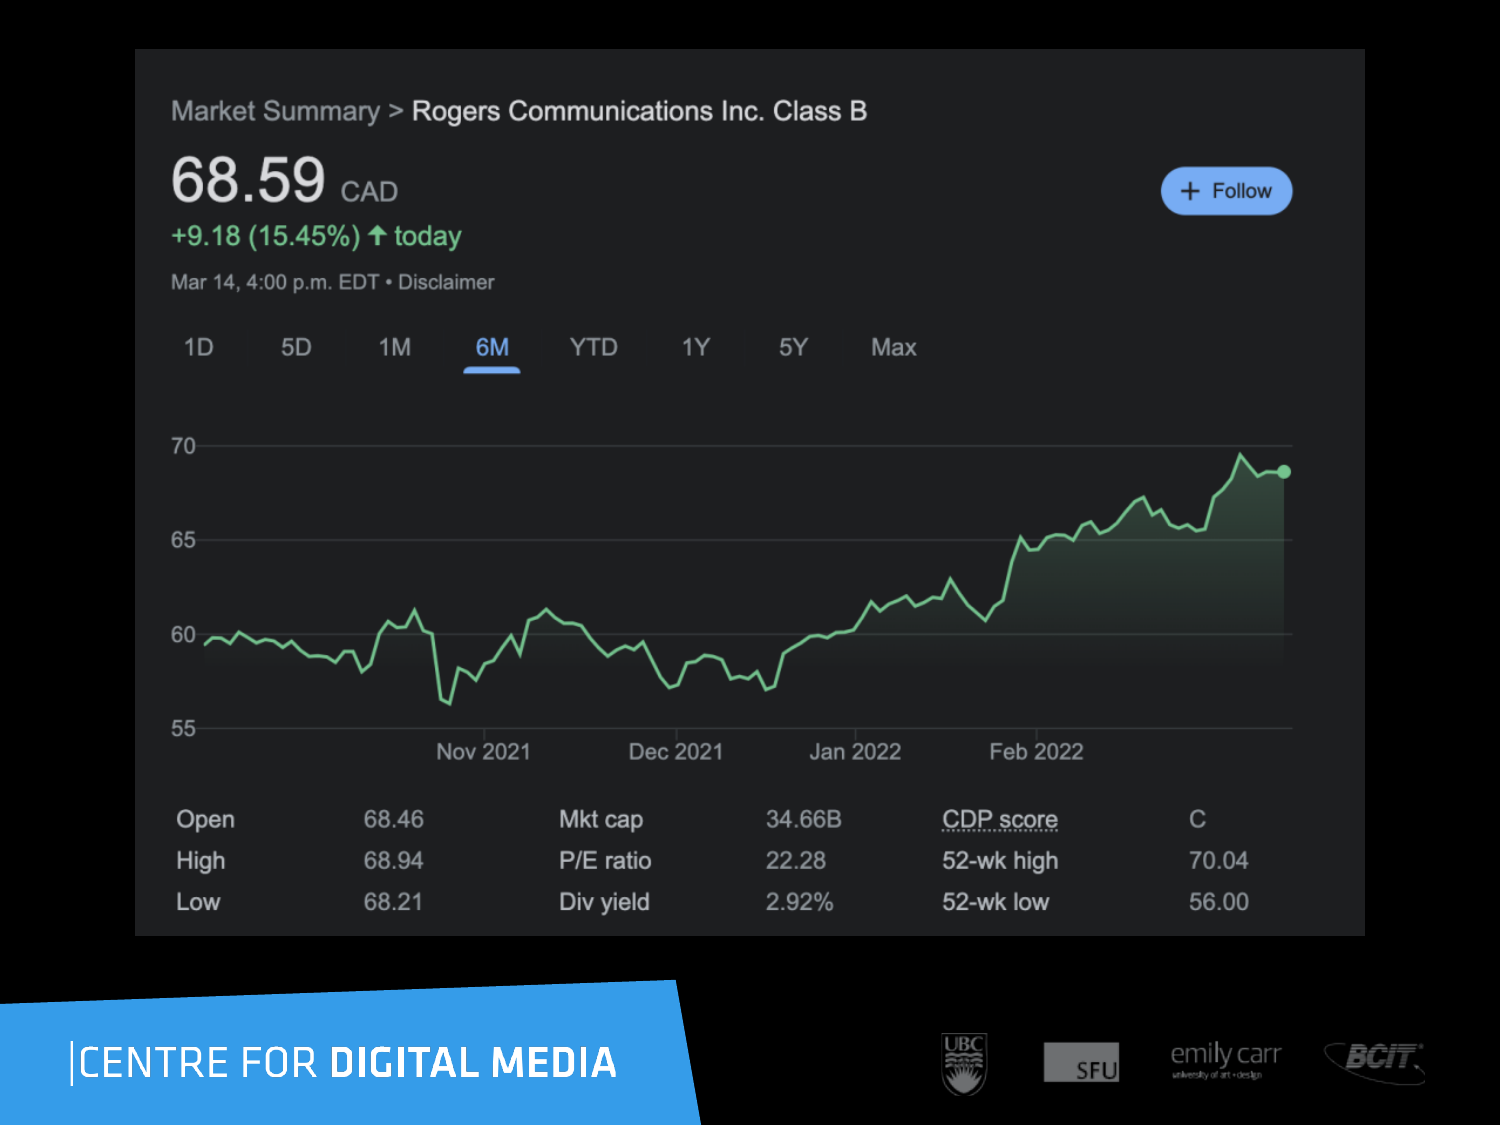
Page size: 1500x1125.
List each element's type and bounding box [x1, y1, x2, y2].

picture [134, 49, 1366, 936]
